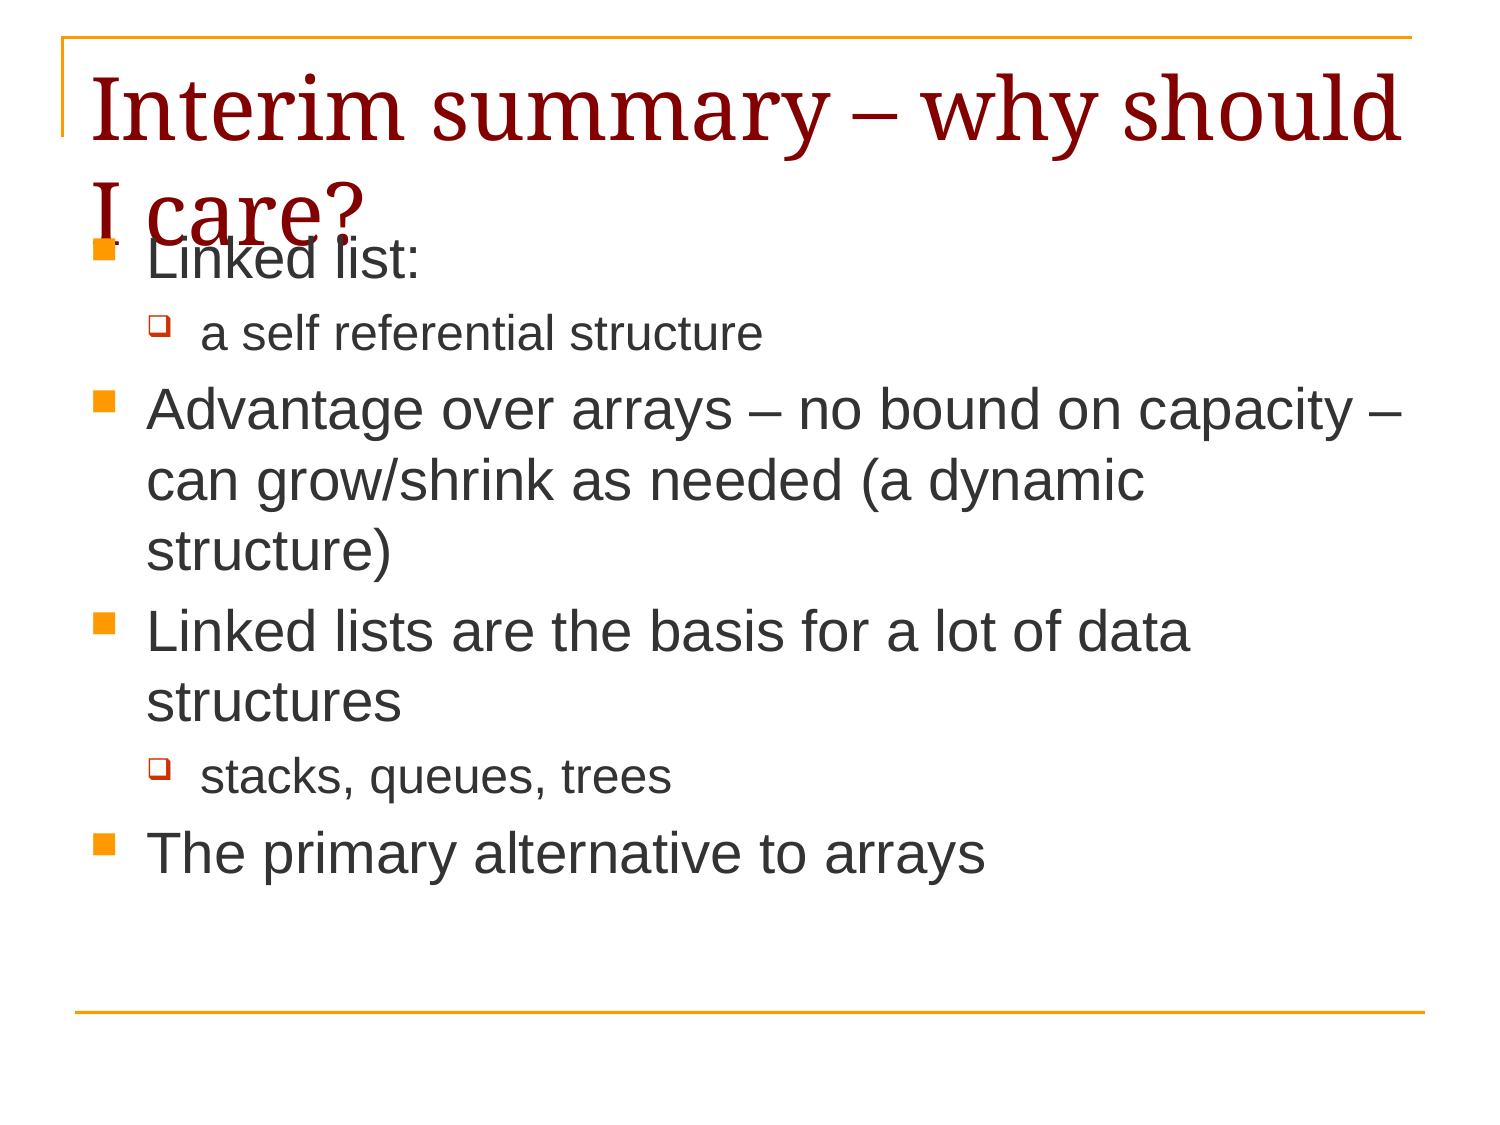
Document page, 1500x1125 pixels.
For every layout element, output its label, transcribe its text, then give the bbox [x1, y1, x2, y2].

title Interim summary – why should I care? [74, 45, 1426, 201]
list Linked list: a self referential structure Advantage over arrays – no bound on capacity – can grow/shrink as needed (a dynamic structure) Linked lists are the basis for a lot of data structures stacks, queues, trees The primary alternative to arrays [74, 212, 1426, 994]
